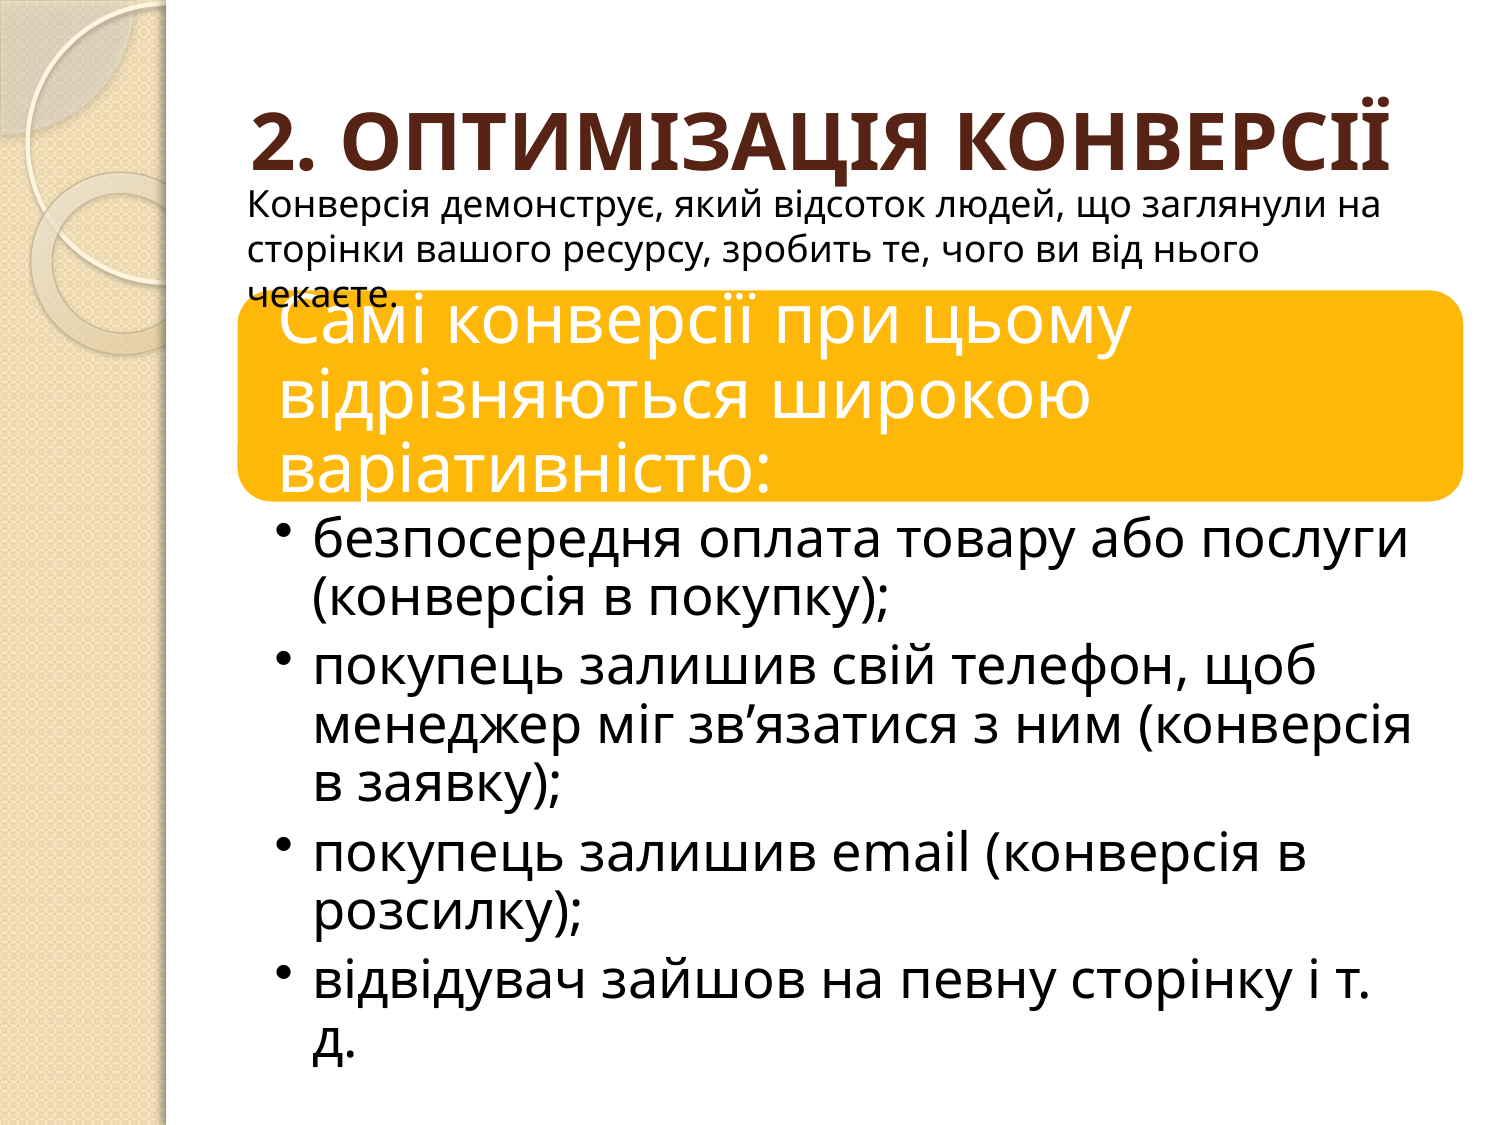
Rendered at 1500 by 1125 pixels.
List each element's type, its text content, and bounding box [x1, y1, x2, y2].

title 2. ОПТИМІЗАЦІЯ КОНВЕРСІЇ [235, 45, 1466, 233]
text_box Конверсія демонструє, який відсоток людей, що заглянули на сторінки вашого ресурсу, зробить те, чого ви від нього чекаєте. [218, 172, 1435, 323]
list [235, 237, 1466, 1026]
